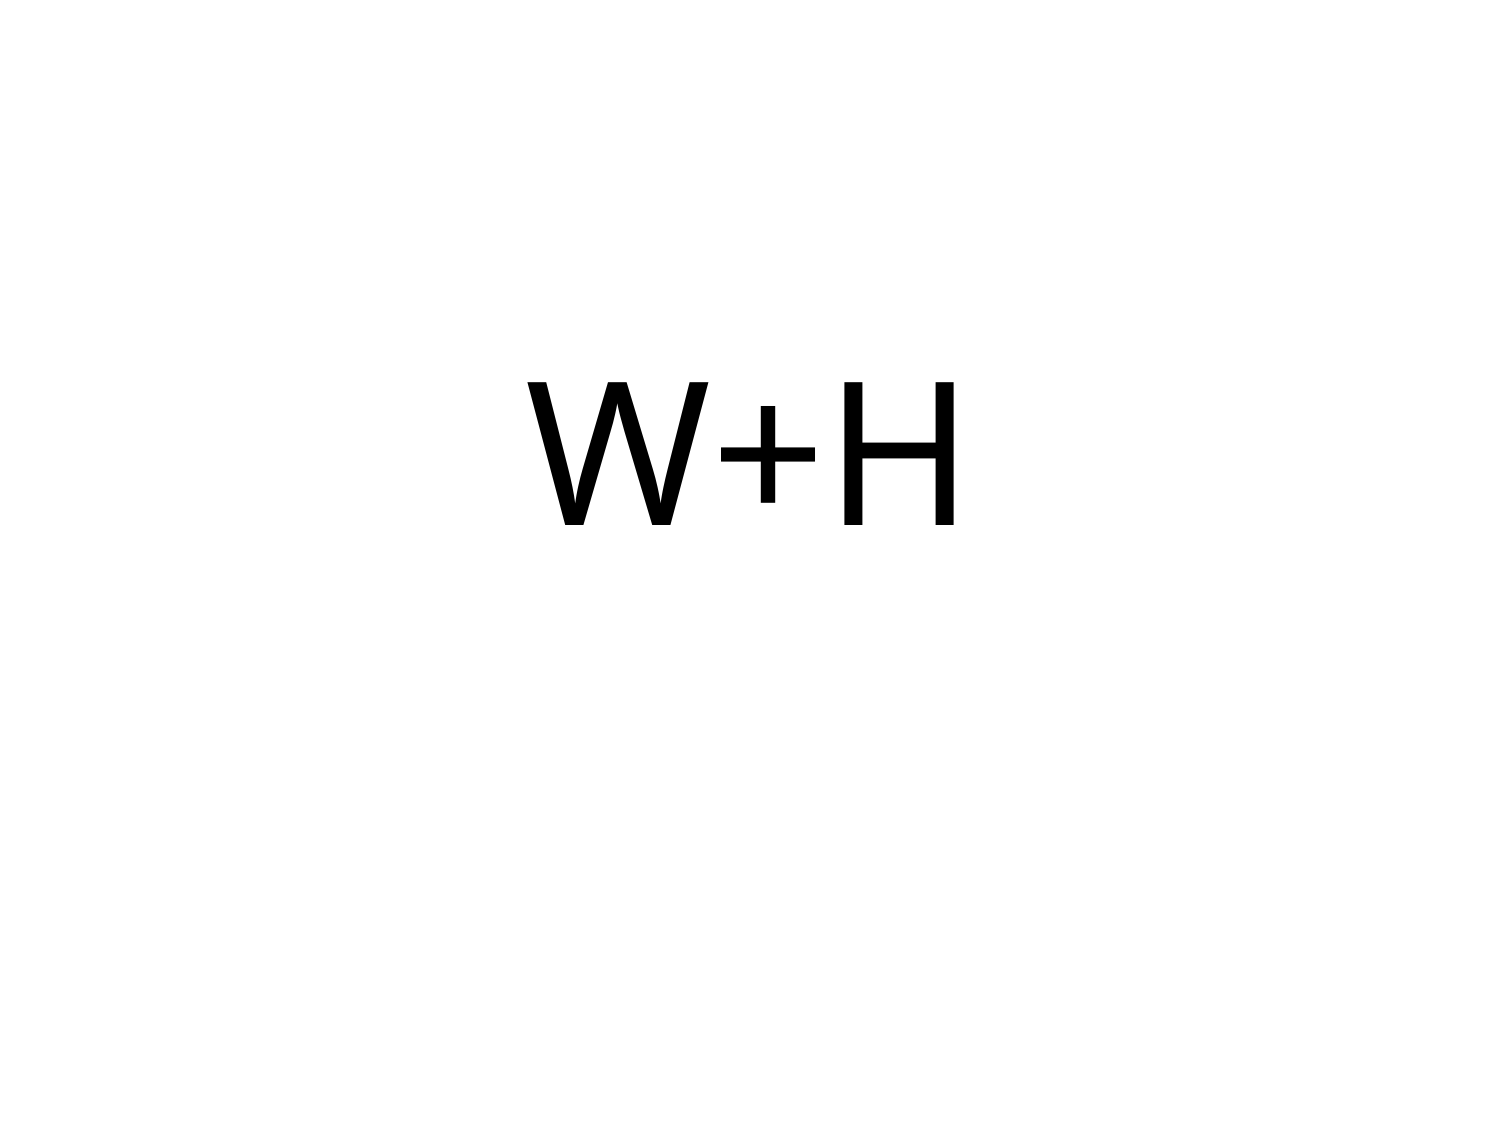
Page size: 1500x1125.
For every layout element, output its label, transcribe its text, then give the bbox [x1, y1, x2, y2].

title W+H [112, 184, 1388, 576]
